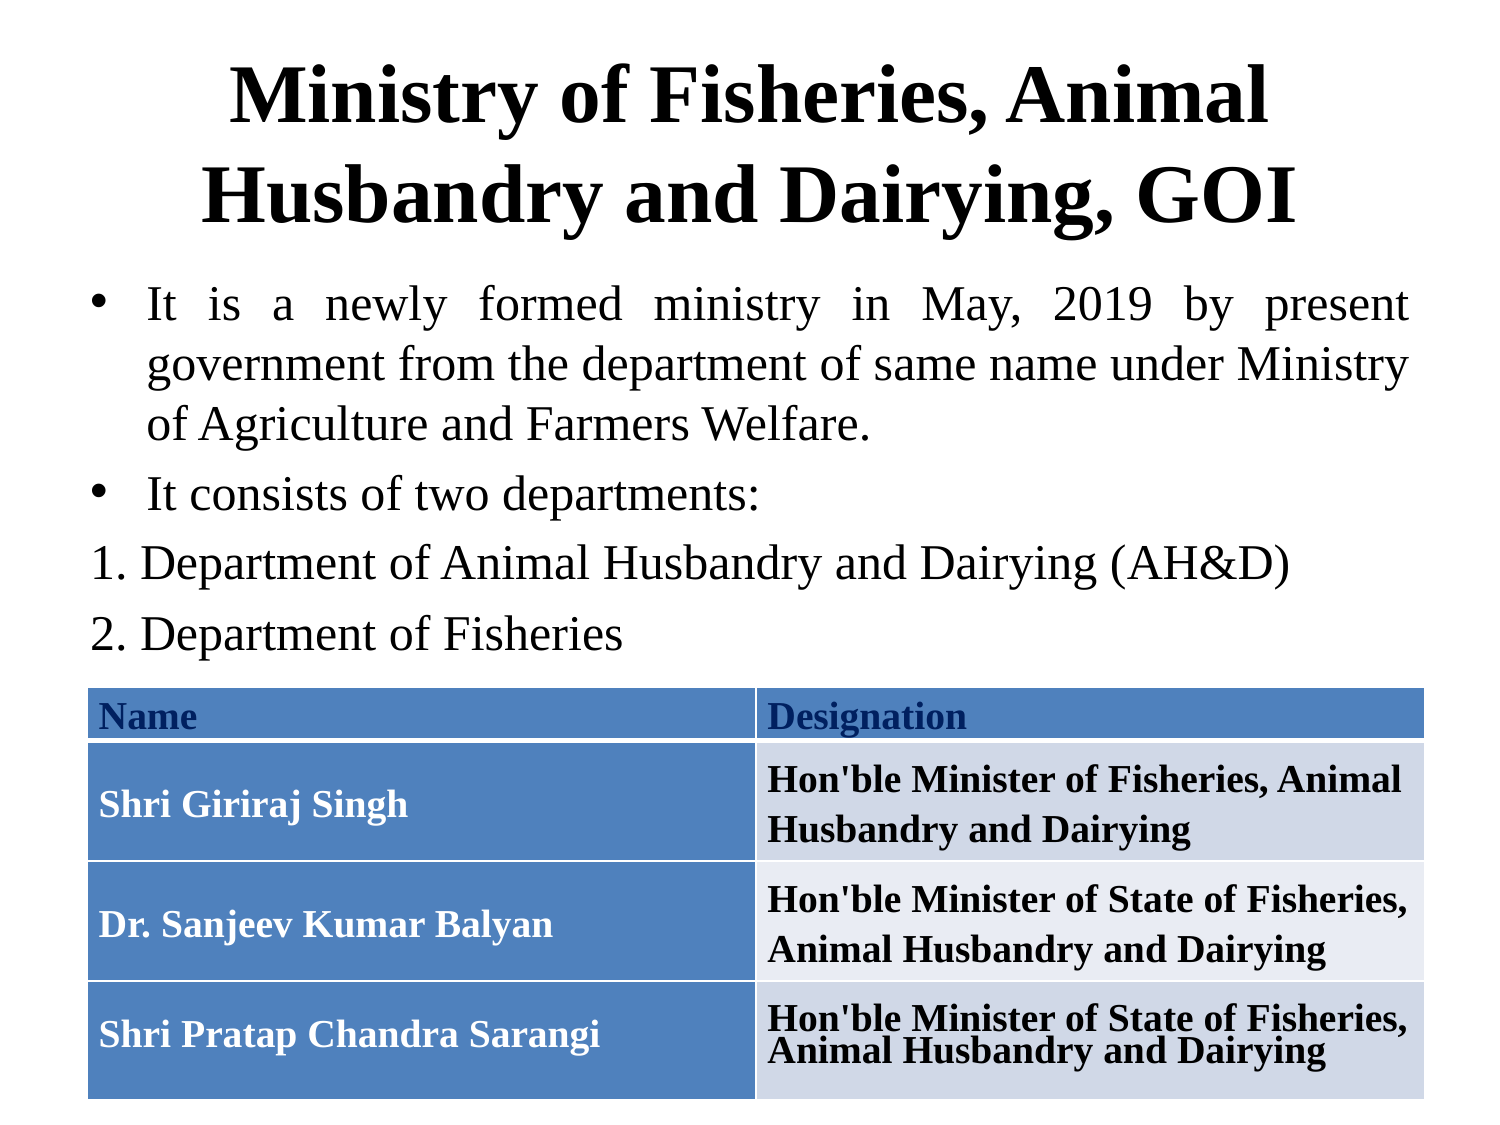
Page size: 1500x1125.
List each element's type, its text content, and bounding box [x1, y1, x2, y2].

table_header Name [88, 688, 755, 738]
table_cell Shri Giriraj Singh [88, 743, 755, 860]
table_cell Shri Pratap Chandra Sarangi [88, 982, 755, 1099]
table_cell Hon'ble Minister of State of Fisheries, Animal Husbandry and Dairying [757, 862, 1424, 980]
table_cell Dr. Sanjeev Kumar Balyan [88, 862, 755, 980]
table_cell Hon'ble Minister of State of Fisheries, Animal Husbandry and Dairying [757, 982, 1424, 1099]
table_cell Hon'ble Minister of Fisheries, Animal Husbandry and Dairying [757, 743, 1424, 860]
table_header Designation [757, 688, 1424, 738]
title Ministry of Fisheries, Animal Husbandry and Dairying, GOI [75, 45, 1425, 233]
list It is a newly formed ministry in May, 2019 by present government from the department of same name under Ministry of Agriculture and Farmers Welfare. It consists of two departments: 1. Department of Animal Husbandry and Dairying (AH&D) 2. Department of Fisheries [75, 262, 1425, 1005]
